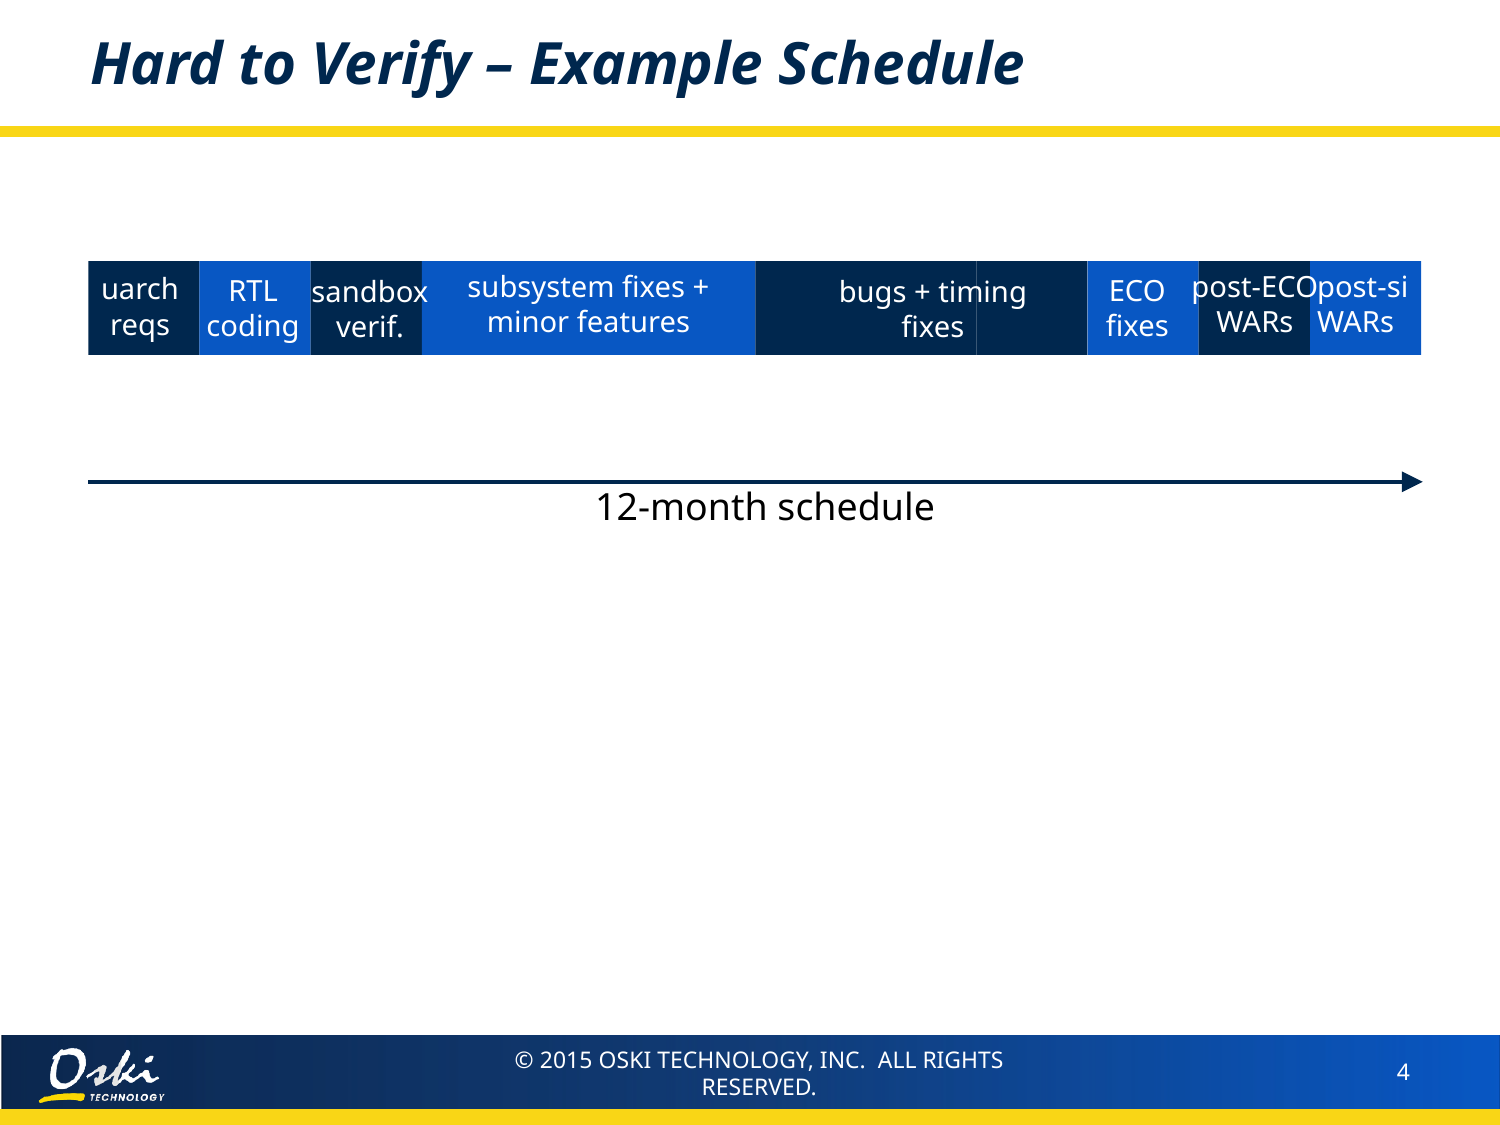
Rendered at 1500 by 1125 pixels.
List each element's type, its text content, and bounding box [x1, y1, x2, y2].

text_box [310, 260, 421, 265]
text_box subsystem fixes + minor features [421, 261, 756, 346]
text_box RTL coding [191, 264, 315, 350]
text_box [532, 346, 643, 356]
text_box [975, 260, 1086, 356]
text_box [421, 346, 532, 356]
text_box [754, 260, 864, 356]
text_box [1086, 260, 1198, 356]
text_box [198, 350, 310, 356]
text_box [87, 349, 198, 356]
slide_number 4 [1275, 1042, 1425, 1103]
text_box [87, 260, 198, 264]
text_box ECO fixes [1090, 264, 1184, 350]
text_box sandbox verif. [296, 265, 444, 351]
text_box 12-month schedule [580, 482, 951, 536]
text_box [643, 346, 754, 356]
text_box [310, 351, 421, 356]
text_box [864, 352, 975, 356]
picture [2, 1035, 1499, 1109]
text_box 12-month schedule [580, 475, 951, 481]
text_box bugs + timing fixes [823, 266, 1042, 352]
footer © 2015 OSKI TECHNOLOGY, INC. ALL RIGHTS RESERVED. [472, 1042, 1047, 1103]
text_box [864, 260, 975, 266]
text_box post-ECO WARs [1176, 261, 1333, 346]
text_box [198, 260, 310, 264]
text_box [1311, 347, 1422, 356]
text_box uarch reqs [86, 263, 194, 349]
title Hard to Verify – Example Schedule [75, 0, 1500, 132]
text_box post-si WARs [1311, 261, 1423, 347]
text_box [1198, 346, 1311, 356]
